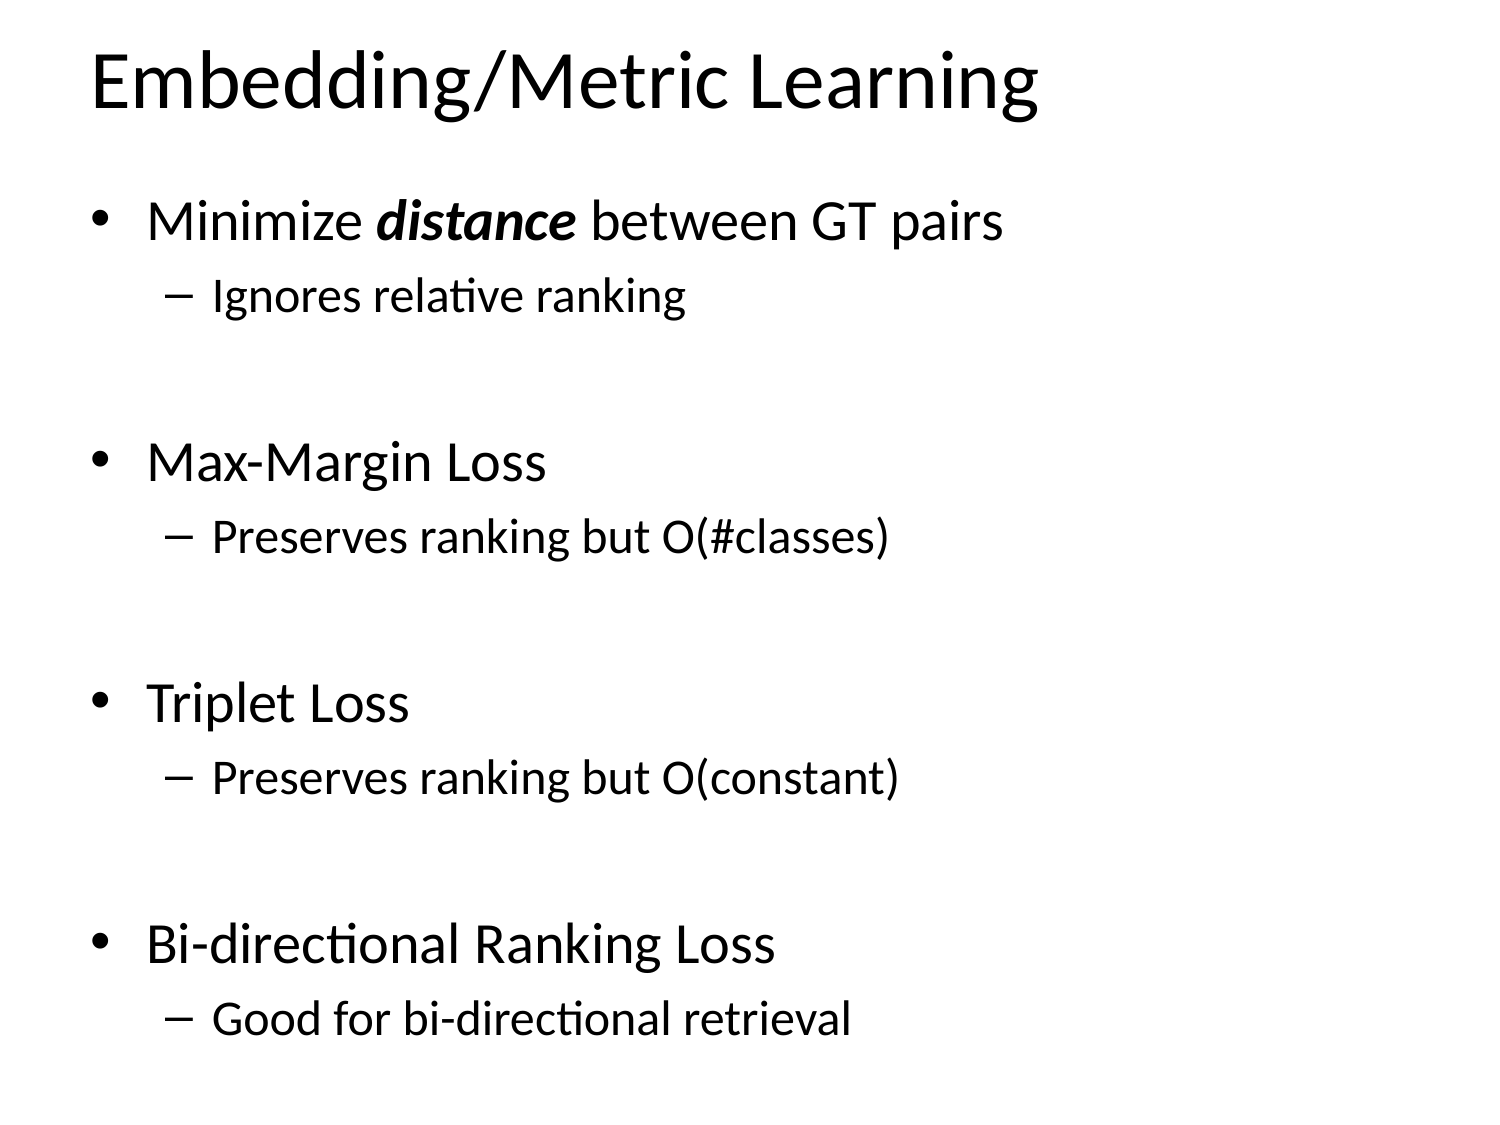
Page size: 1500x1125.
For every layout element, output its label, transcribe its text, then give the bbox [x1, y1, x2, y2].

title Embedding/Metric Learning [74, 0, 1426, 151]
list Minimize distance between GT pairs Ignores relative ranking Max-Margin Loss Preserves ranking but O(#classes) Triplet Loss Preserves ranking but O(constant) Bi-directional Ranking Loss Good for bi-directional retrieval [74, 174, 1426, 1101]
